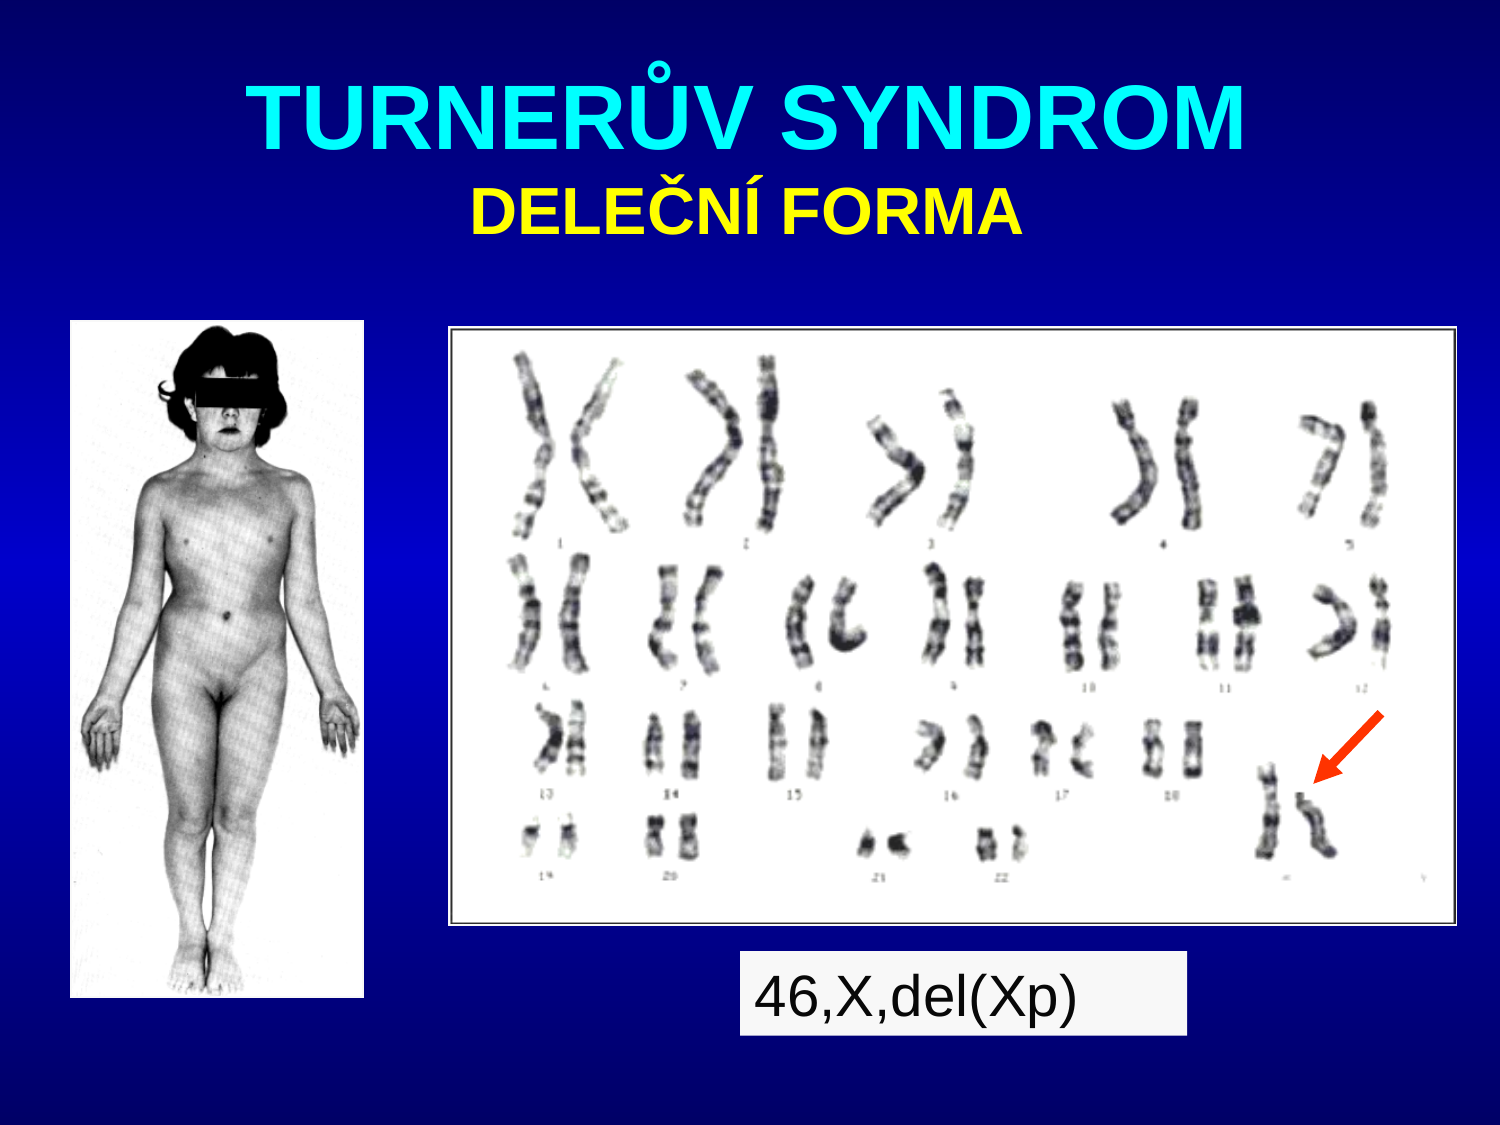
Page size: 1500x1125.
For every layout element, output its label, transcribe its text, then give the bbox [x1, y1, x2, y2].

text_box 46,X,del(Xp) [740, 951, 1188, 1036]
picture [449, 327, 1456, 925]
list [71, 321, 362, 996]
title TURNERŮV SYNDROM DELEČNÍ FORMA [109, 59, 1385, 247]
